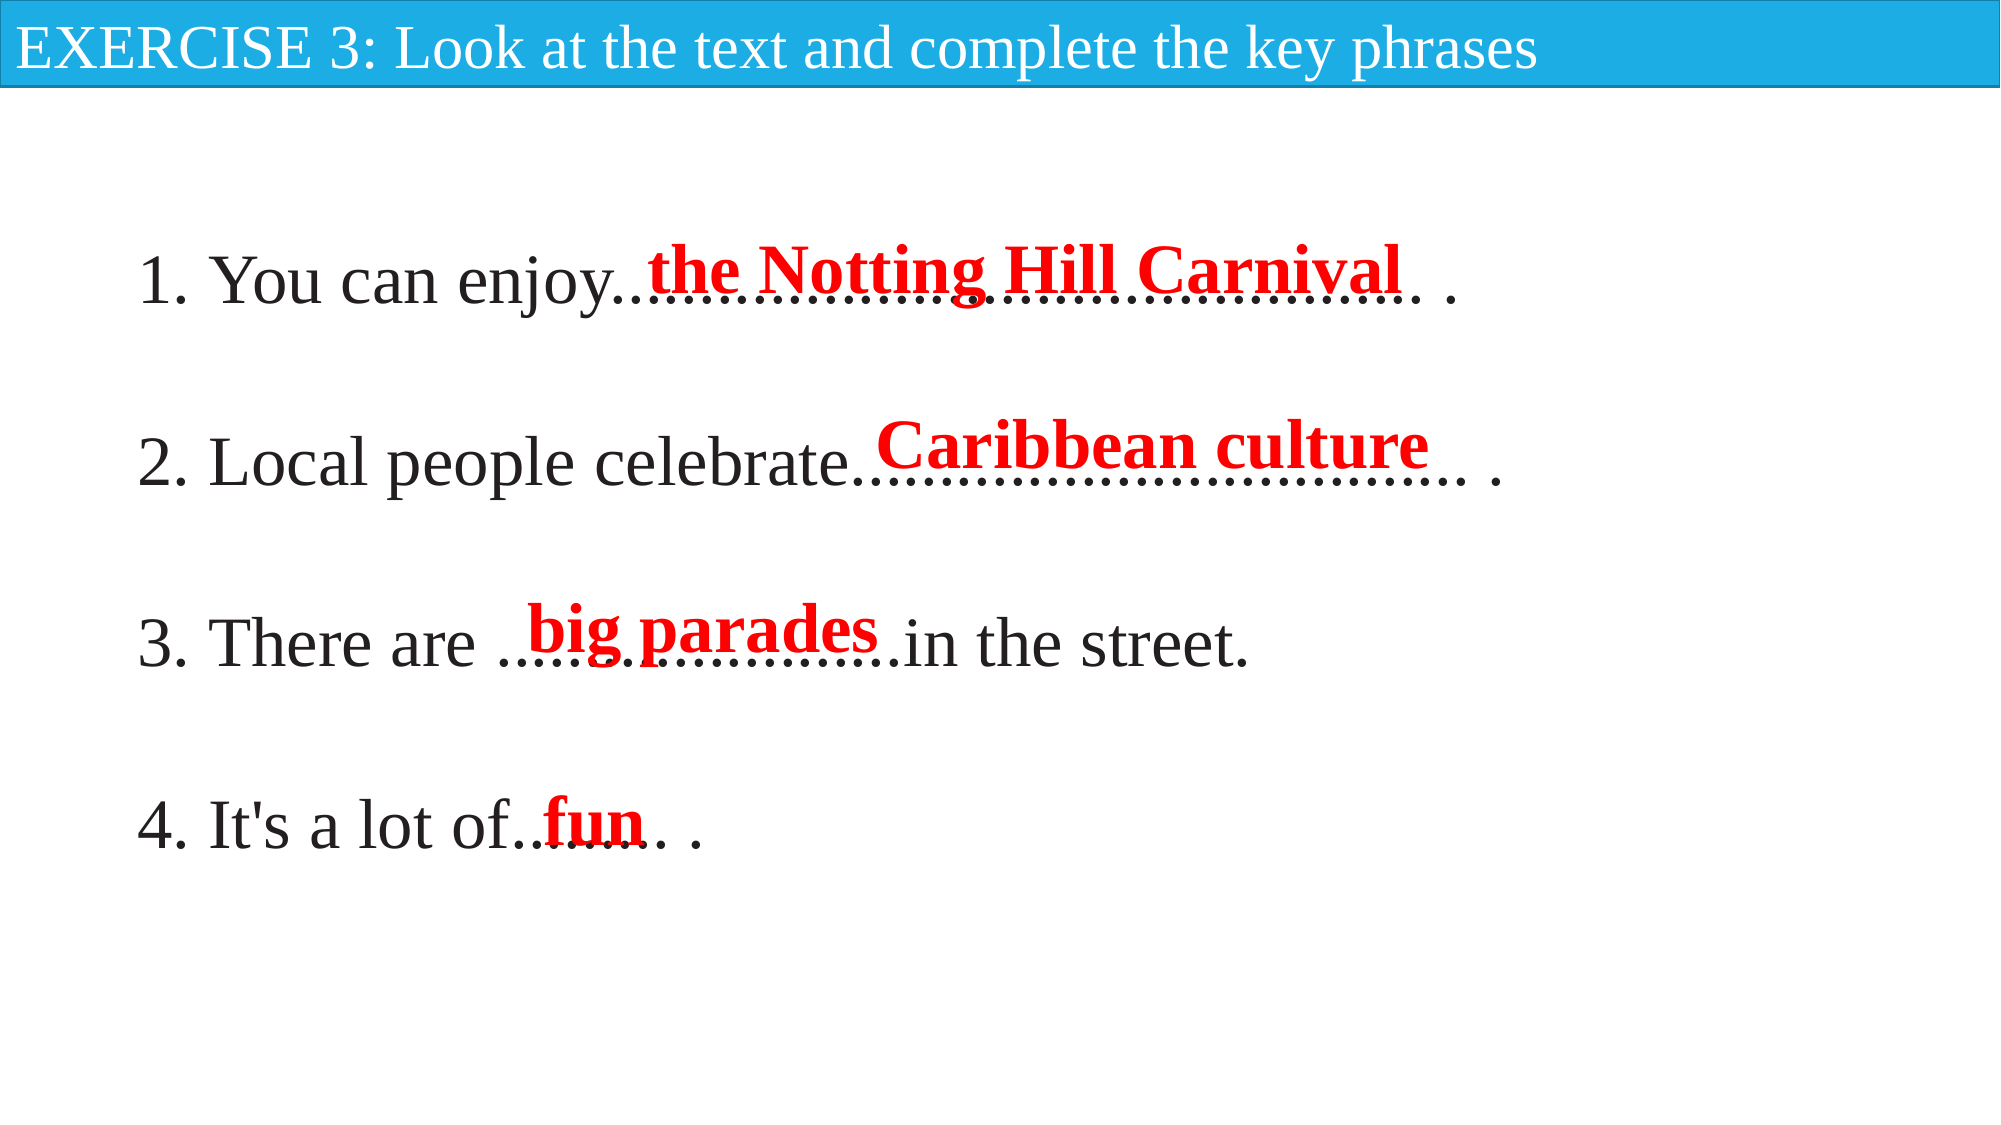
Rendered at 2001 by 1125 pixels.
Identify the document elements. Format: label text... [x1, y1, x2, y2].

text_box big parades [512, 561, 895, 675]
text_box Caribbean culture [860, 390, 1464, 491]
text_box the Notting Hill Carnival [632, 202, 1420, 316]
text_box fun [528, 755, 661, 868]
text_box EXERCISE 3: Look at the text and complete the key phrases [0, 0, 2000, 88]
text_box 1. You can enjoy.............................................. . 2. Local people celebrate................................... . 3. There are .......................in the street. 4. It's a lot of......... . [122, 219, 1878, 870]
